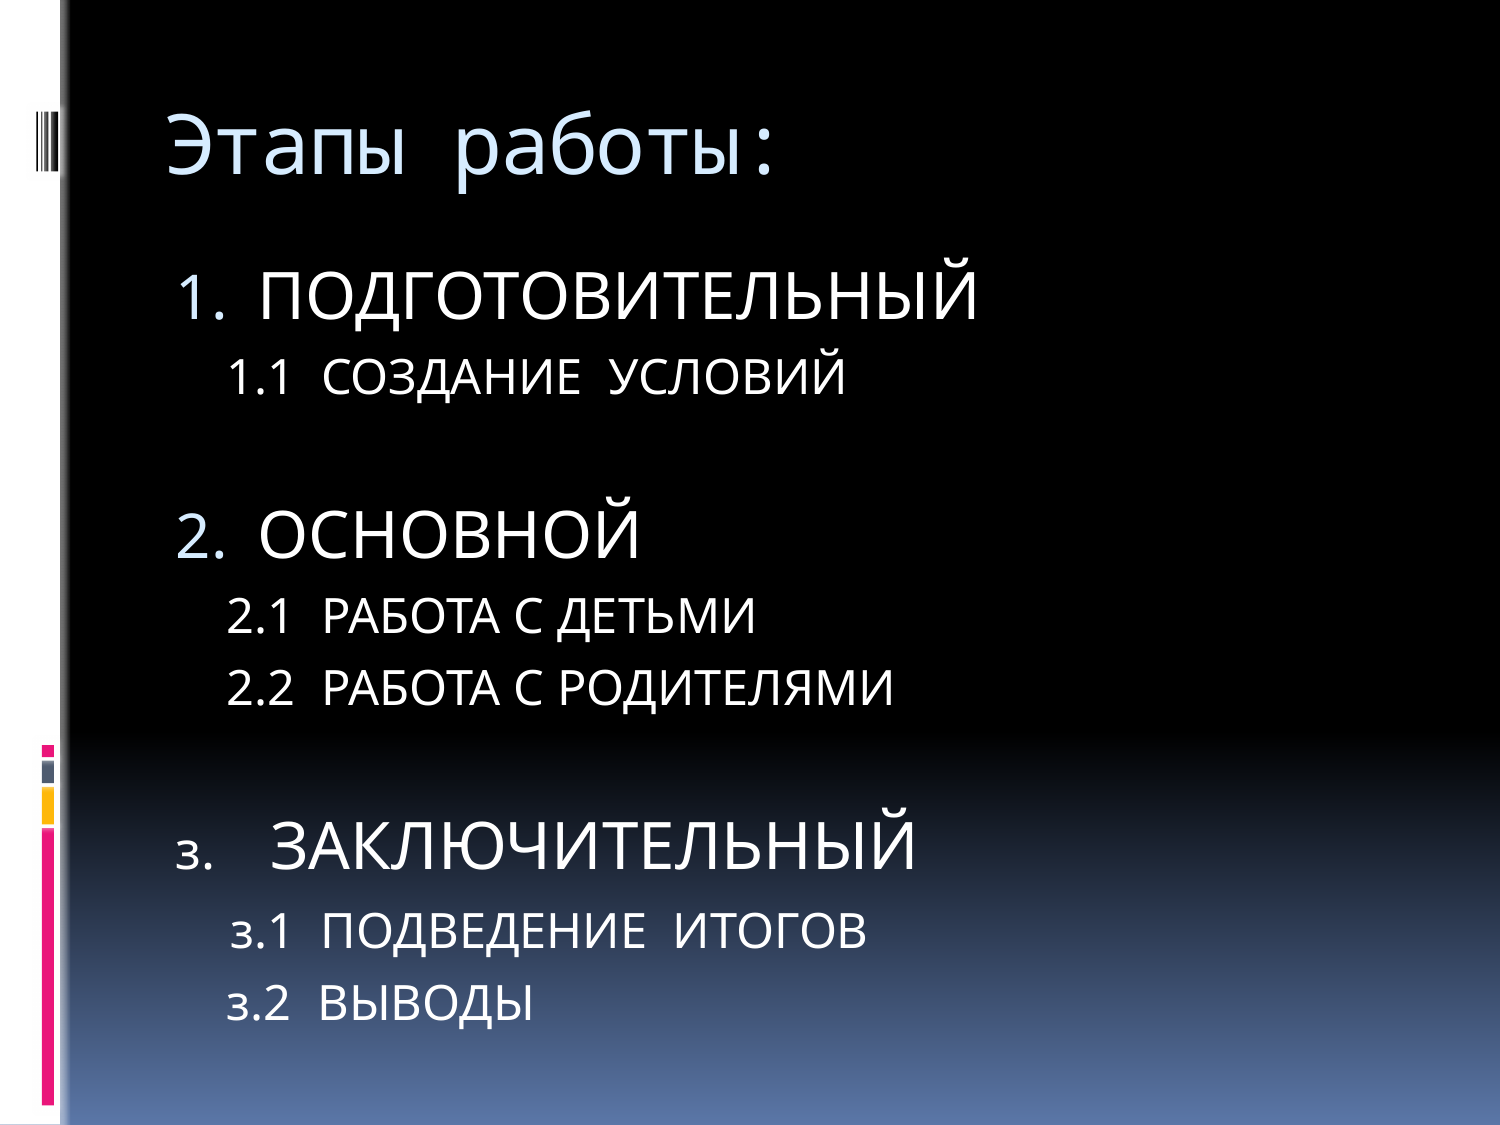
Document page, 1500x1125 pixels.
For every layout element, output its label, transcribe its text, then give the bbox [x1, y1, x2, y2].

list ПОДГОТОВИТЕЛЬНЫЙ 1.1 СОЗДАНИЕ УСЛОВИЙ ОСНОВНОЙ 2.1 РАБОТА С ДЕТЬМИ 2.2 РАБОТА С РОДИТЕЛЯМИ з. ЗАКЛЮЧИТЕЛЬНЫЙ з.1 ПОДВЕДЕНИЕ ИТОГОВ з.2 ВЫВОДЫ [150, 246, 1425, 1043]
title Этапы работы: [150, 83, 1425, 234]
